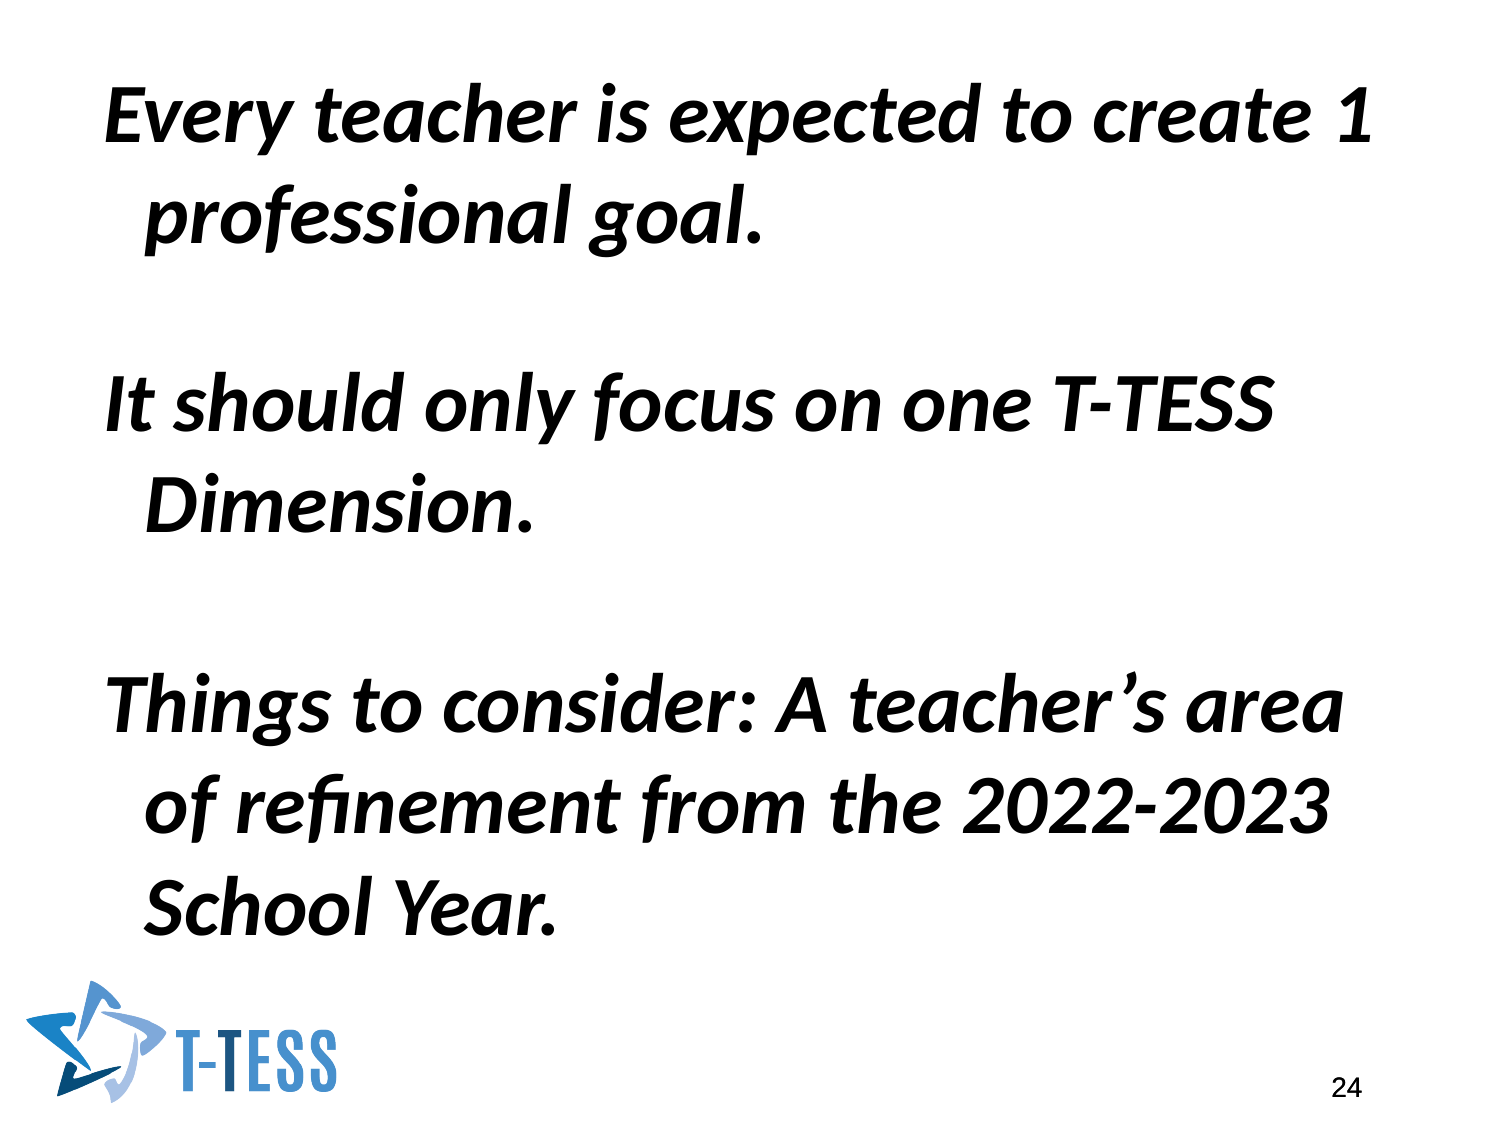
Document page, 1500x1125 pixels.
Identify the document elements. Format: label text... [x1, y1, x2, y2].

list Every teacher is expected to create 1 professional goal. It should only focus on one T-TESS Dimension. Things to consider: A teacher’s area of refinement from the 2022-2023 School Year. [88, 50, 1439, 826]
picture [19, 969, 357, 1125]
